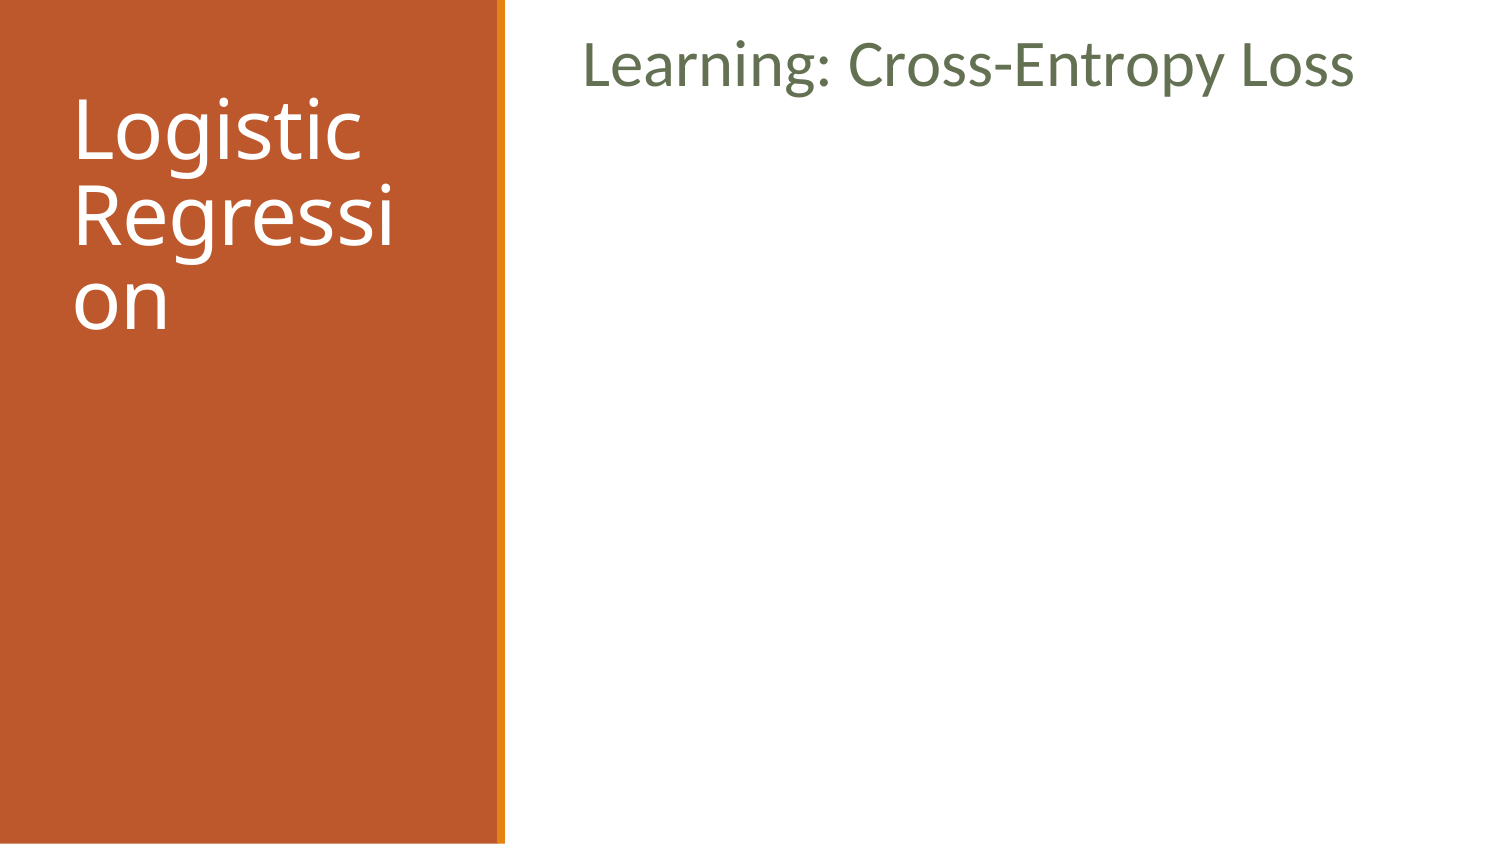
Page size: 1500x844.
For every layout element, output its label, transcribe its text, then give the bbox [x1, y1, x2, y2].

list Learning: Cross-Entropy Loss [567, 21, 1390, 737]
title Logistic Regression [56, 73, 451, 355]
